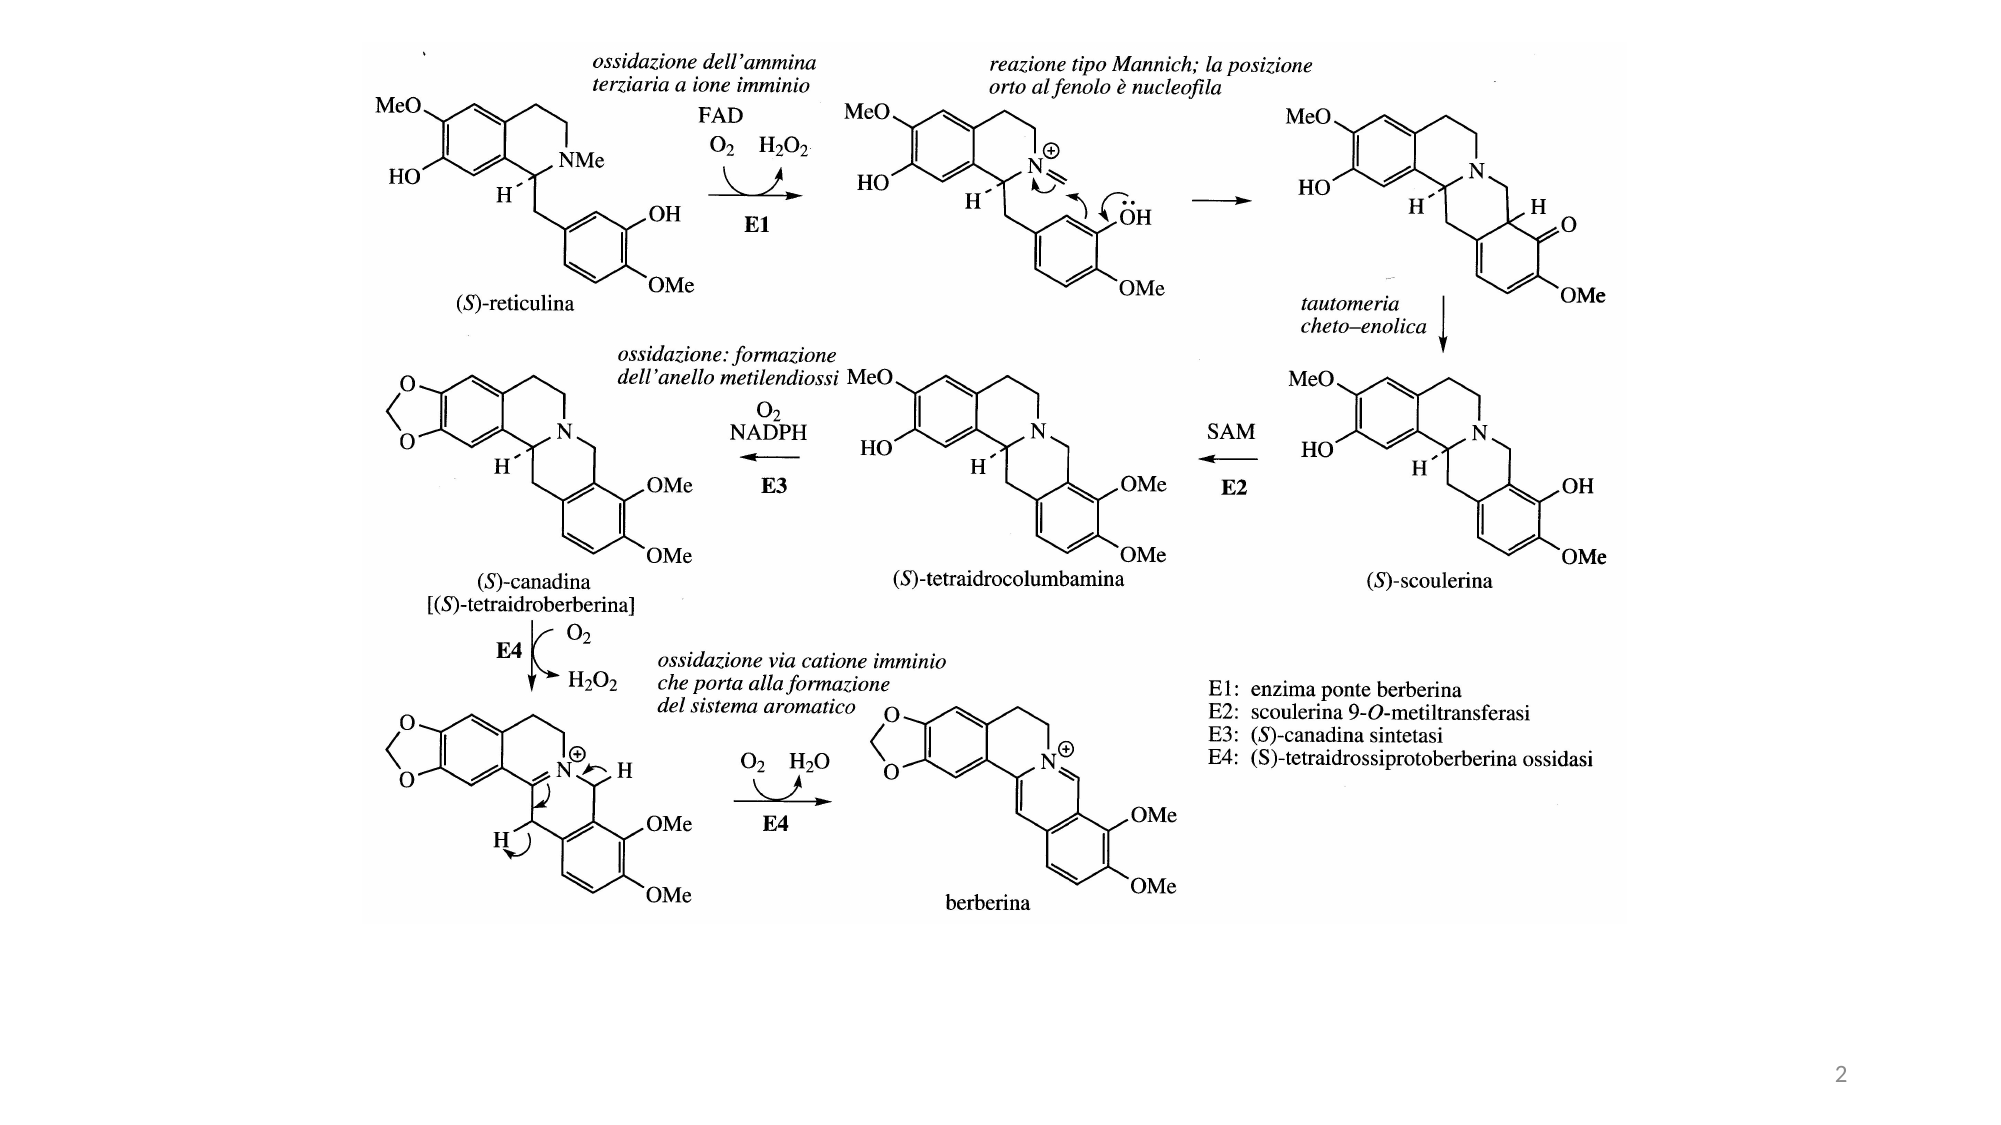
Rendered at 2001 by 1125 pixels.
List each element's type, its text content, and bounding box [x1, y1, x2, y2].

picture [362, 42, 1627, 924]
slide_number 2 [1412, 1042, 1863, 1103]
